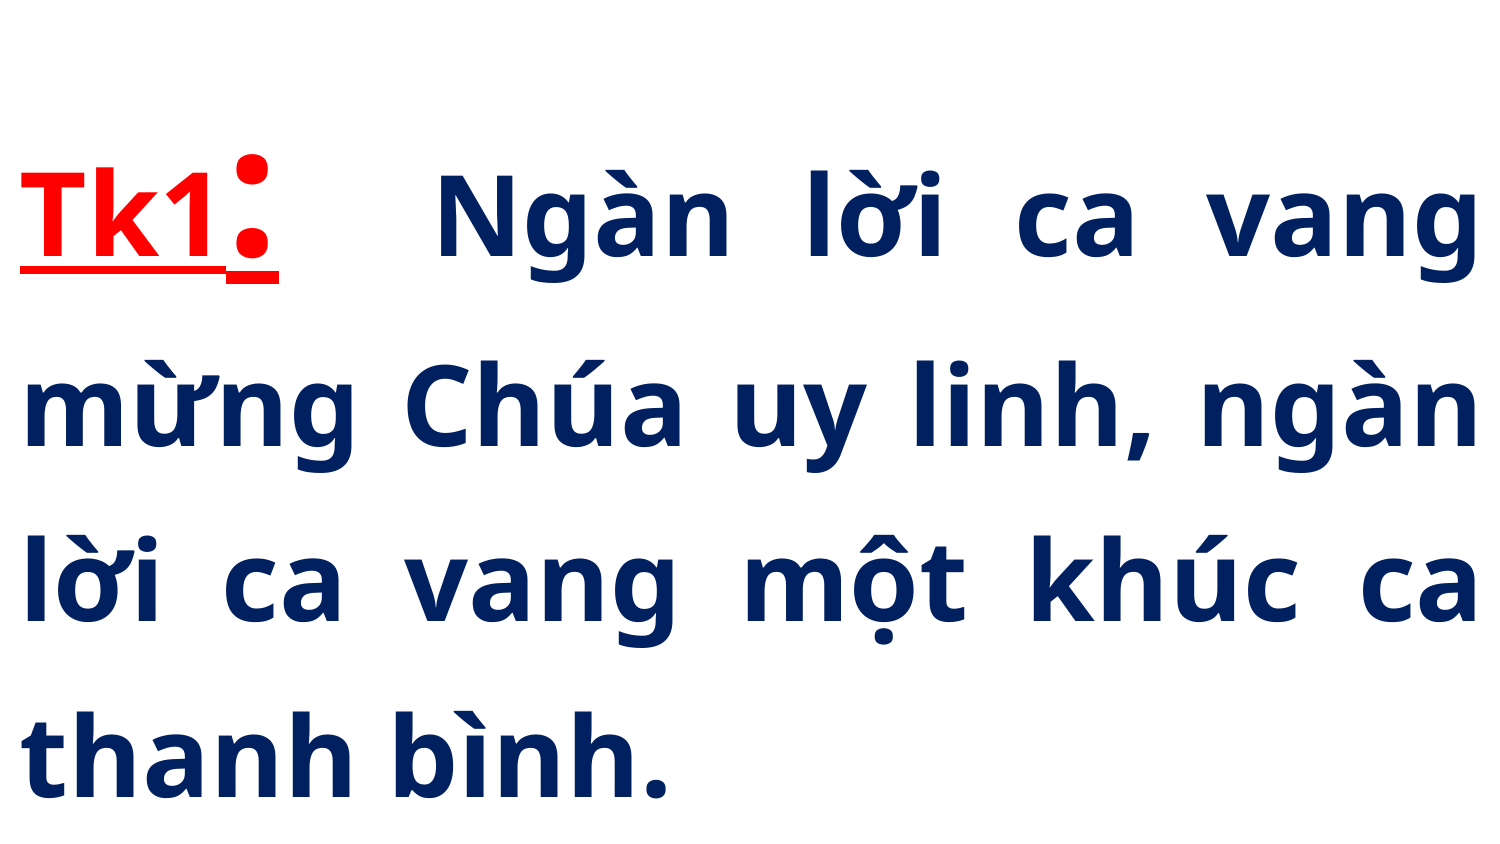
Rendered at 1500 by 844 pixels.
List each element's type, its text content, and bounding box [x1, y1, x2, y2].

list Tk1: Ngàn lời ca vang mừng Chúa uy linh, ngàn lời ca vang một khúc ca thanh bình. [0, 0, 1500, 844]
